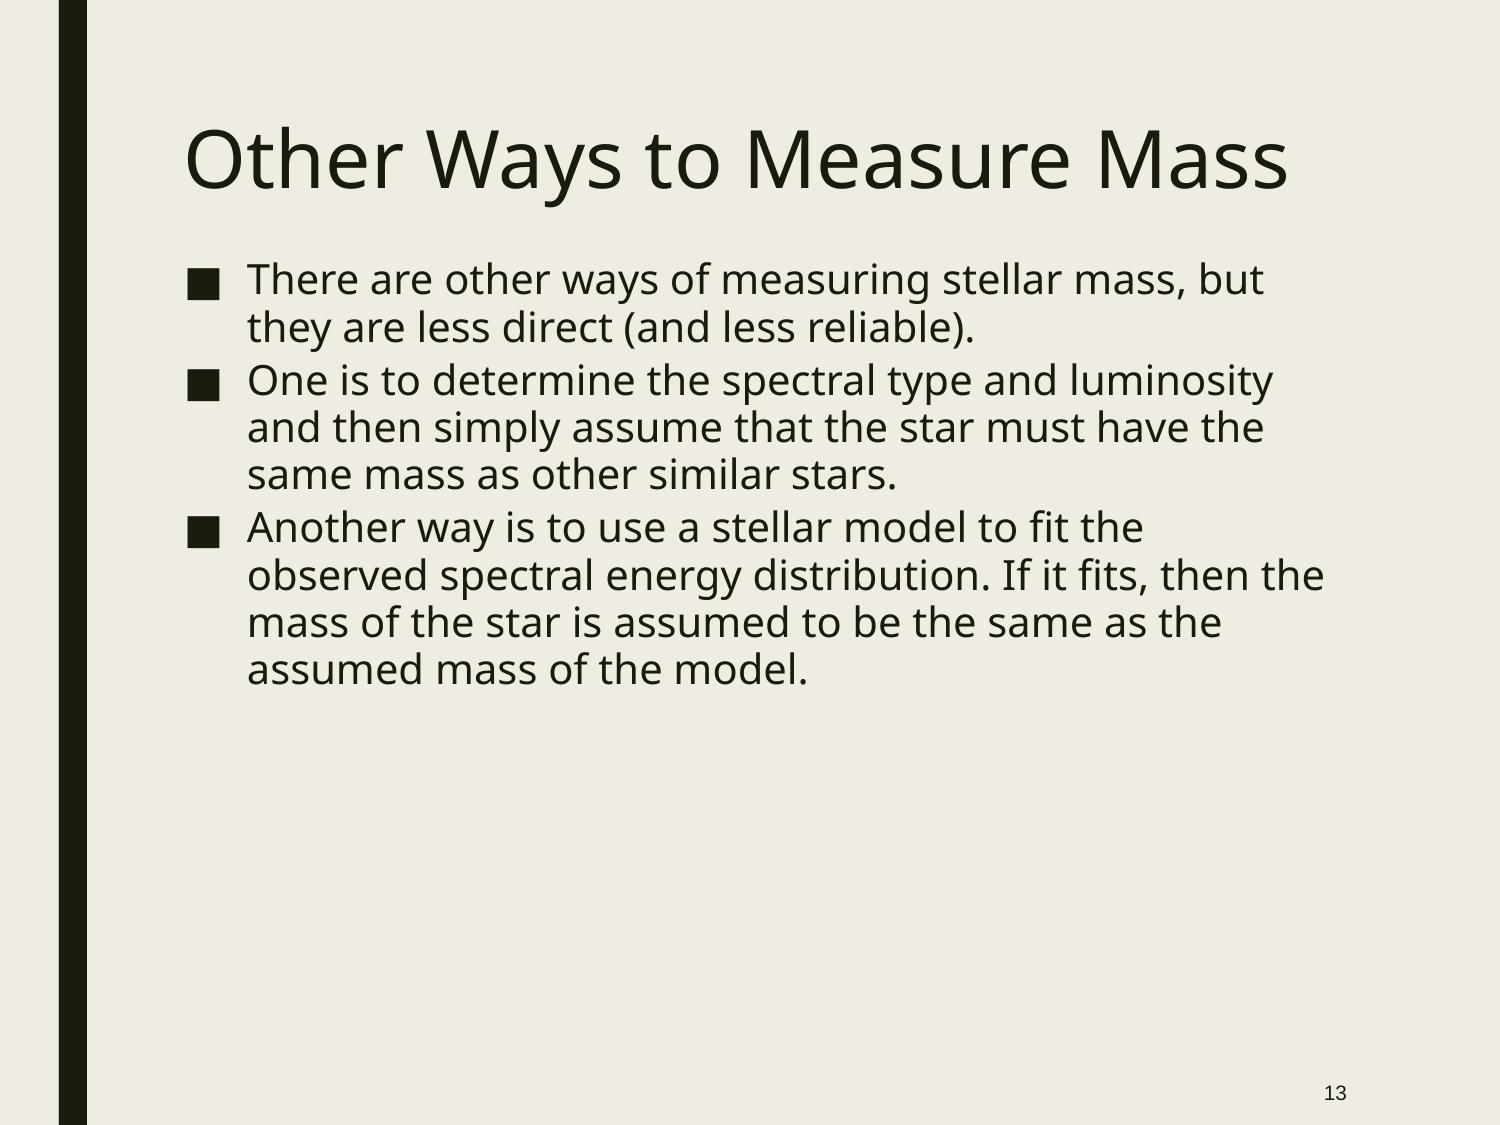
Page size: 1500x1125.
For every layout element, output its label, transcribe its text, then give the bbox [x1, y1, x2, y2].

list There are other ways of measuring stellar mass, but they are less direct (and less reliable). One is to determine the spectral type and luminosity and then simply assume that the star must have the same mass as other similar stars. Another way is to use a stellar model to fit the observed spectral energy distribution. If it fits, then the mass of the star is assumed to be the same as the assumed mass of the model. [168, 249, 1351, 1050]
title Other Ways to Measure Mass [168, 112, 1351, 233]
slide_number 13 [1165, 1058, 1362, 1125]
